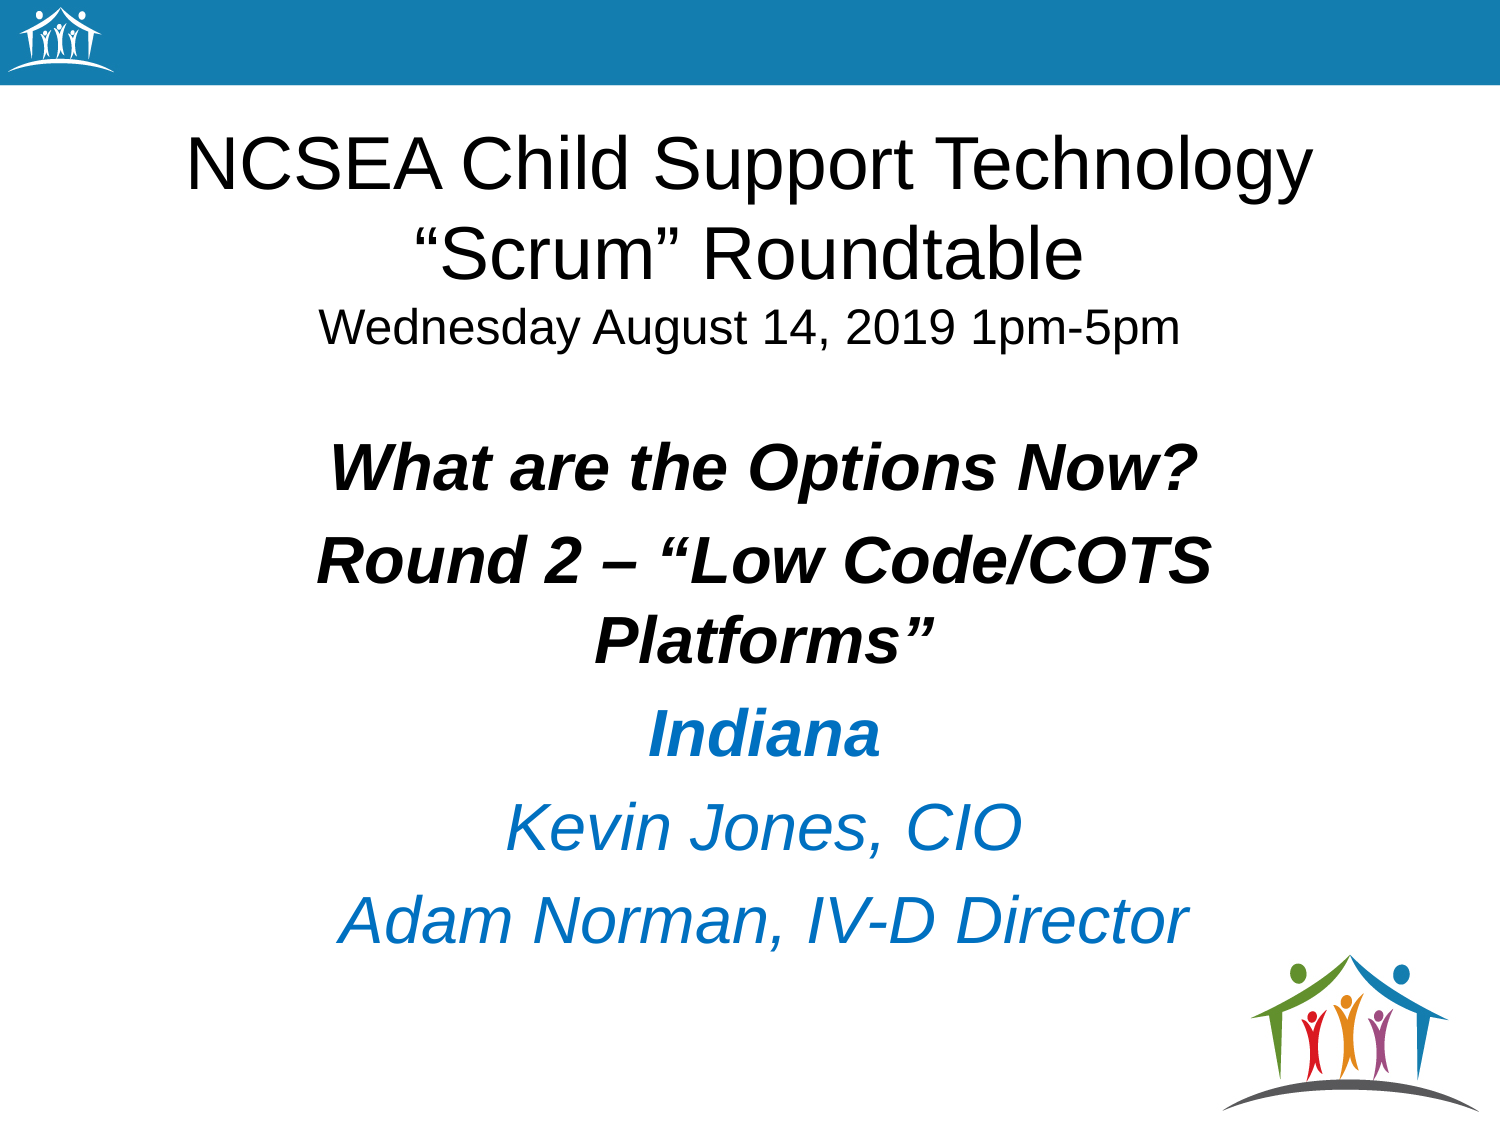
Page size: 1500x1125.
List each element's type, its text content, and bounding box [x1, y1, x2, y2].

picture [0, 0, 1500, 1125]
title NCSEA Child Support Technology “Scrum” Roundtable Wednesday August 14, 2019 1pm-5pm [112, 112, 1388, 417]
subtitle What are the Options Now? Round 2 – “Low Code/COTS Platforms” Indiana Kevin Jones, CIO Adam Norman, IV-D Director [139, 416, 1390, 1013]
